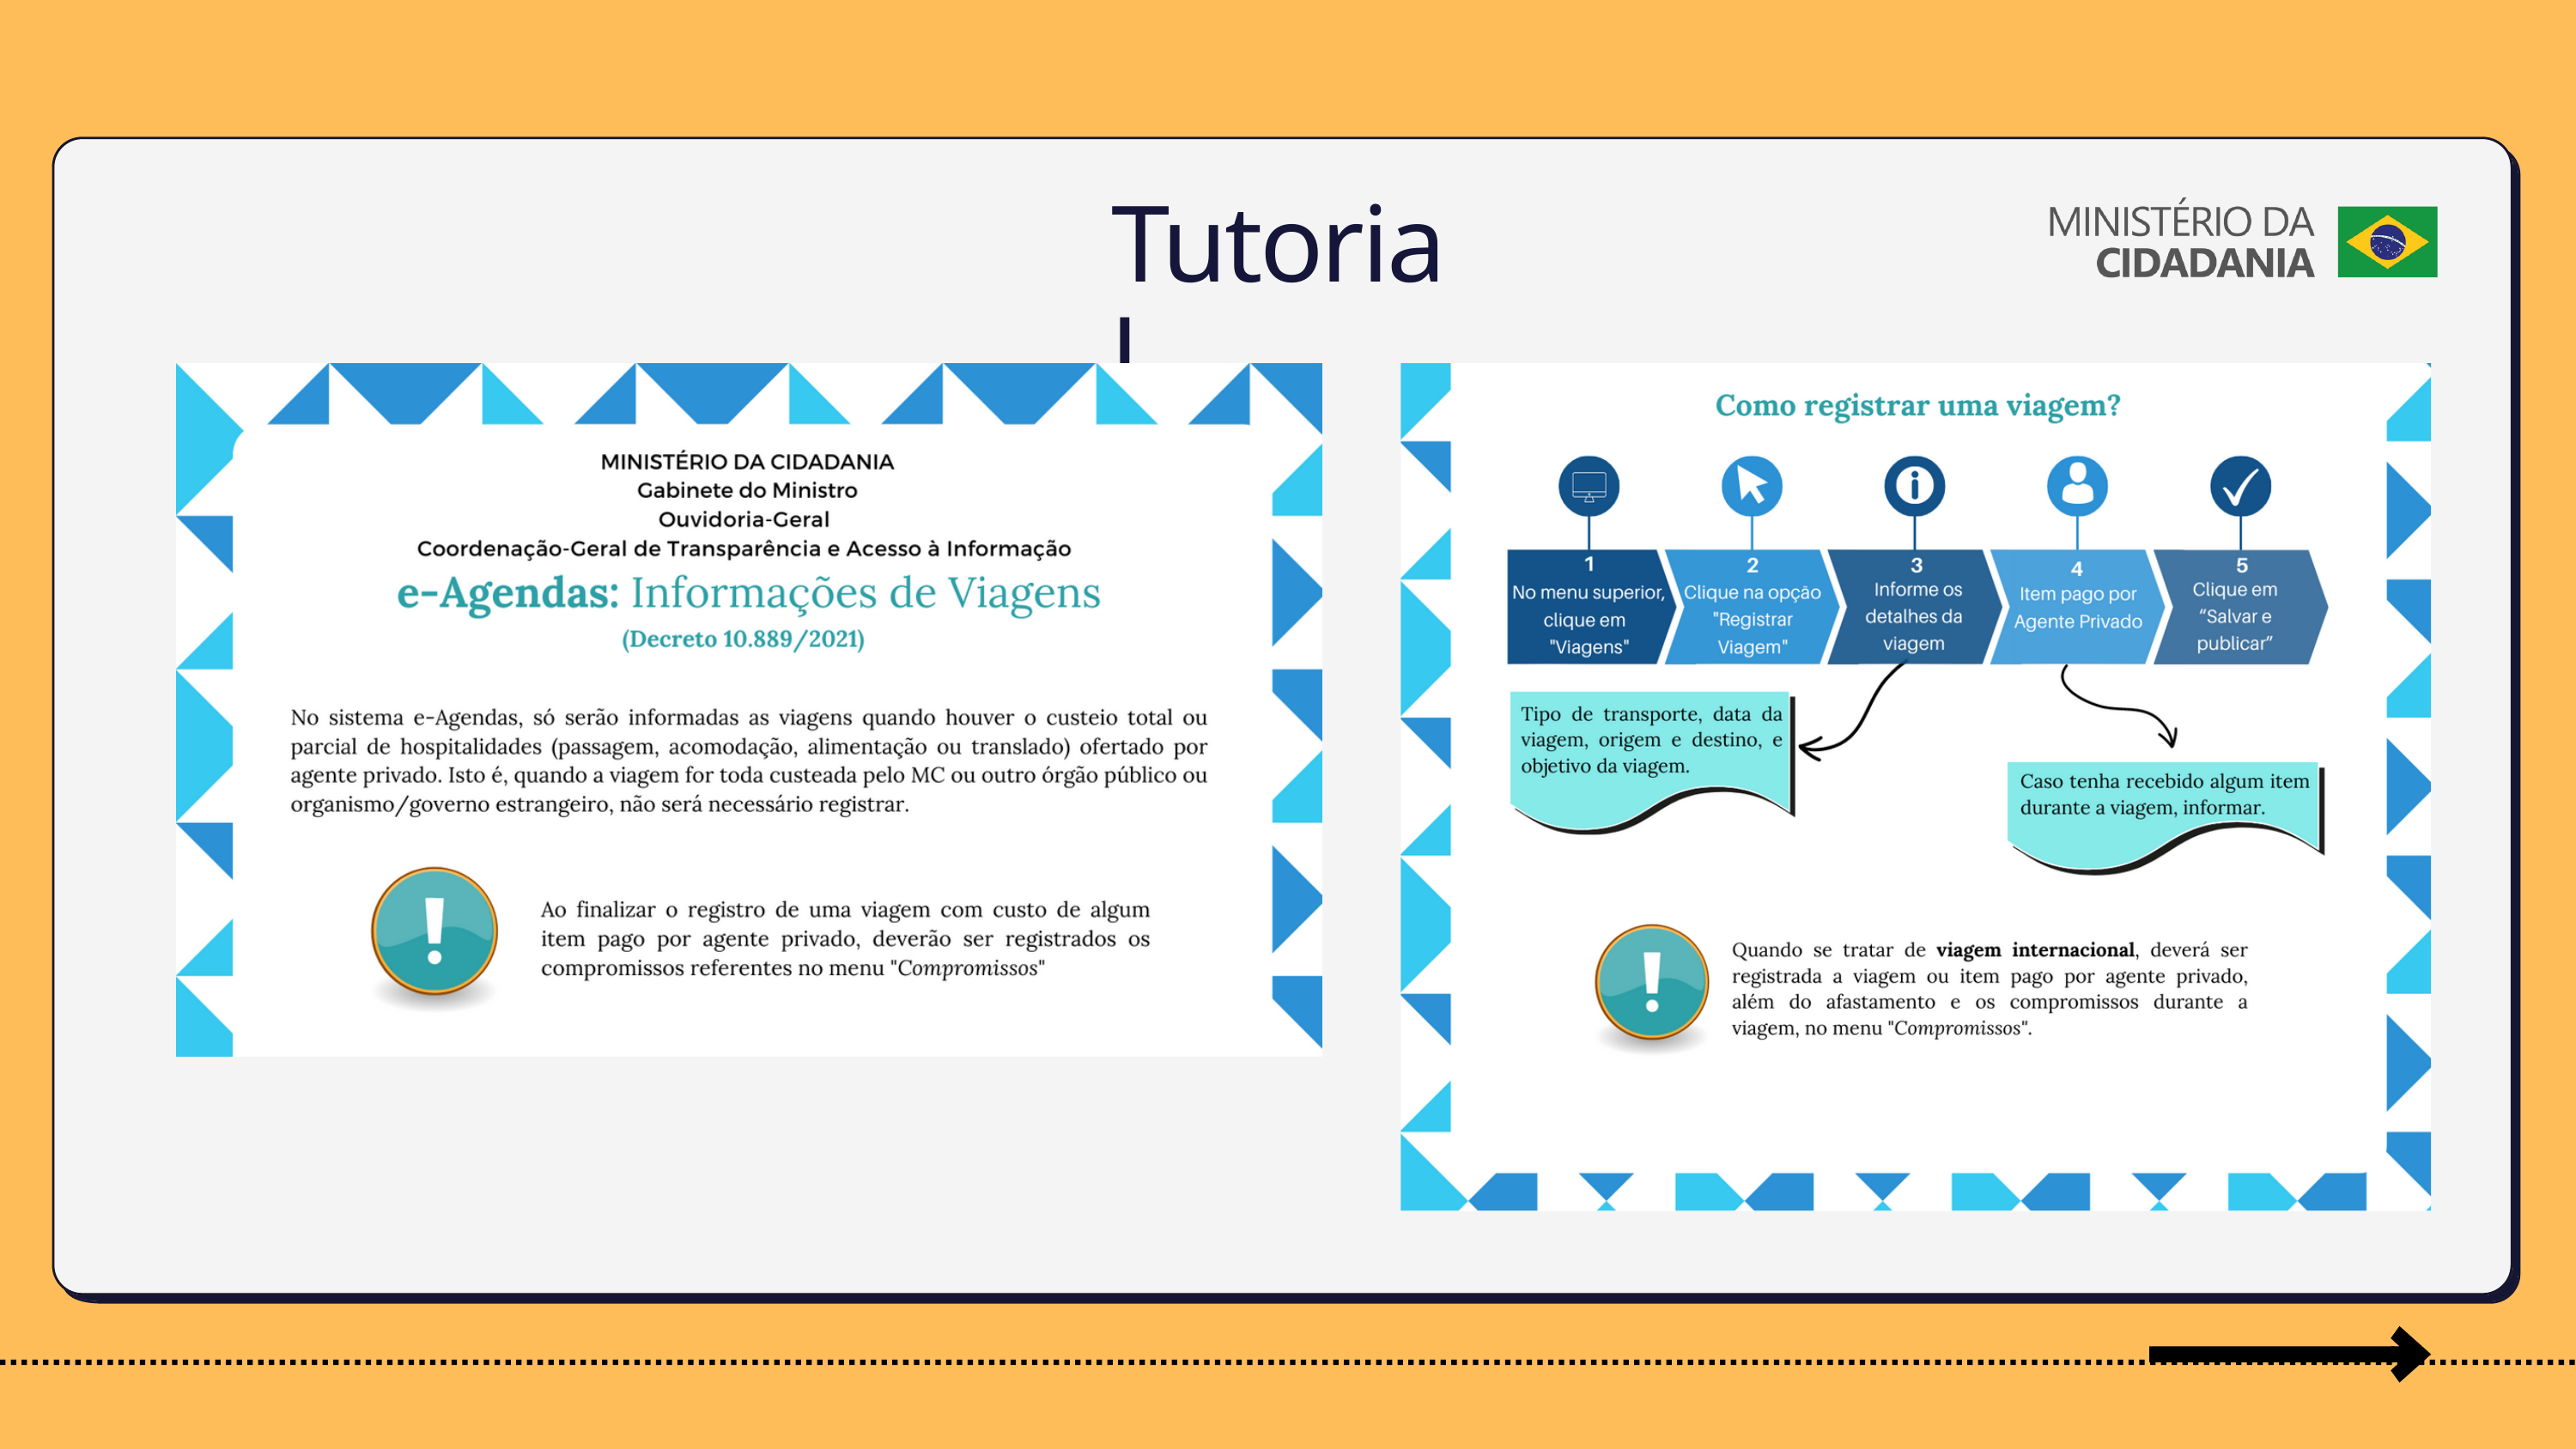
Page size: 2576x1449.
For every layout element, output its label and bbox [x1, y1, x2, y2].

picture [1400, 363, 2432, 1211]
picture [175, 363, 1323, 1057]
picture [2032, 192, 2455, 288]
text_box [52, 136, 2521, 1304]
